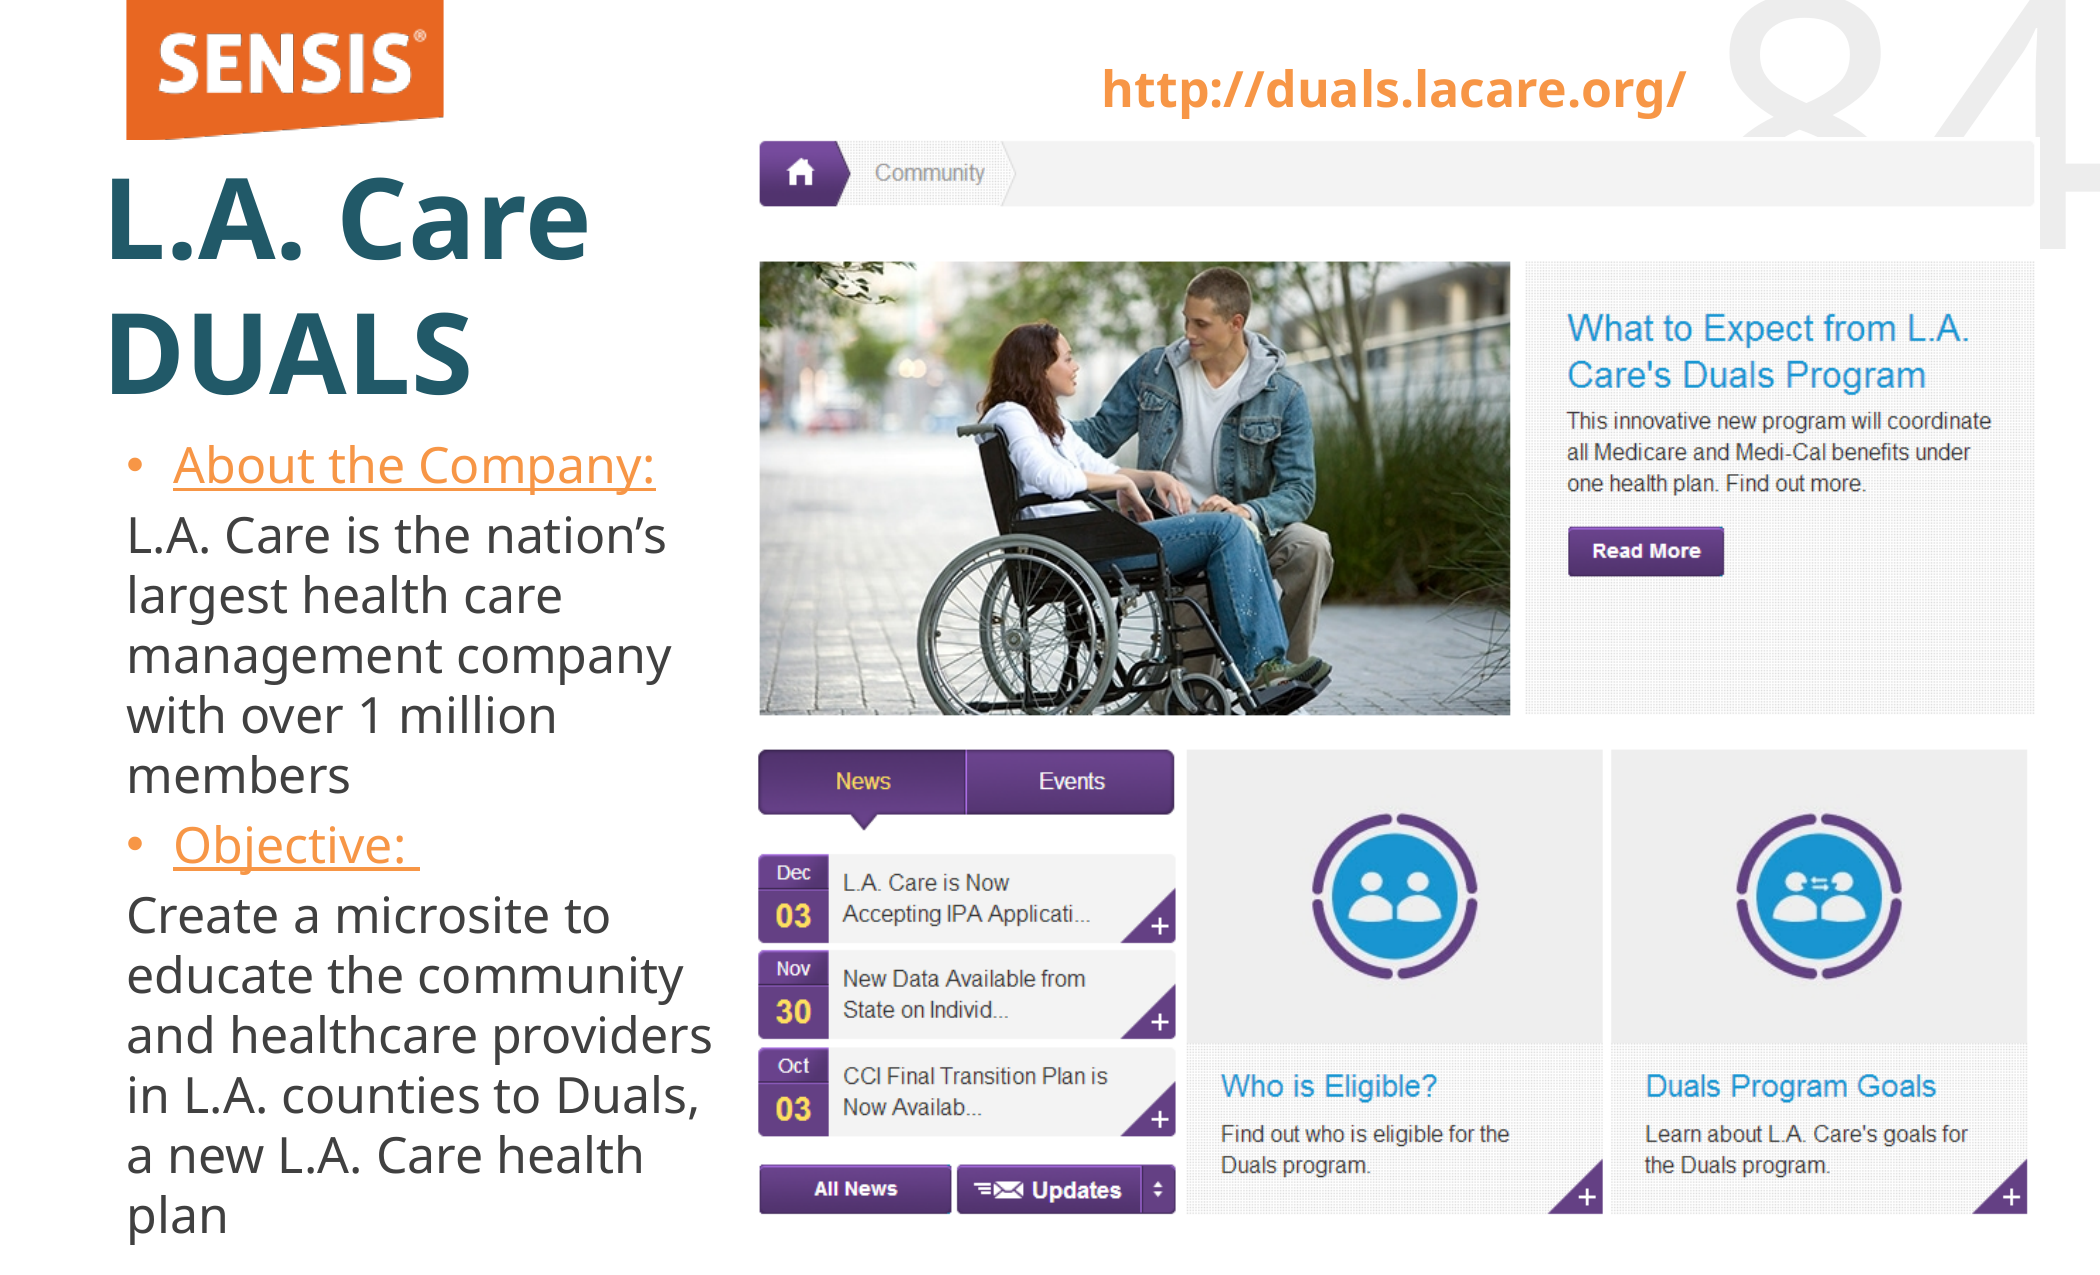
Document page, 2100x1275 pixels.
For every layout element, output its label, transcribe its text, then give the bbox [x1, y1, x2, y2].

list L.A. Care DUALS [87, 139, 745, 290]
picture [749, 137, 2040, 724]
picture [749, 739, 2040, 1224]
text_box http://duals.lacare.org/ [750, 49, 2040, 125]
list About the Company: L.A. Care is the nation’s largest health care management company with over 1 million members Objective: Create a microsite to educate the community and healthcare providers in L.A. counties to Duals, a new L.A. Care health plan [111, 426, 750, 1213]
